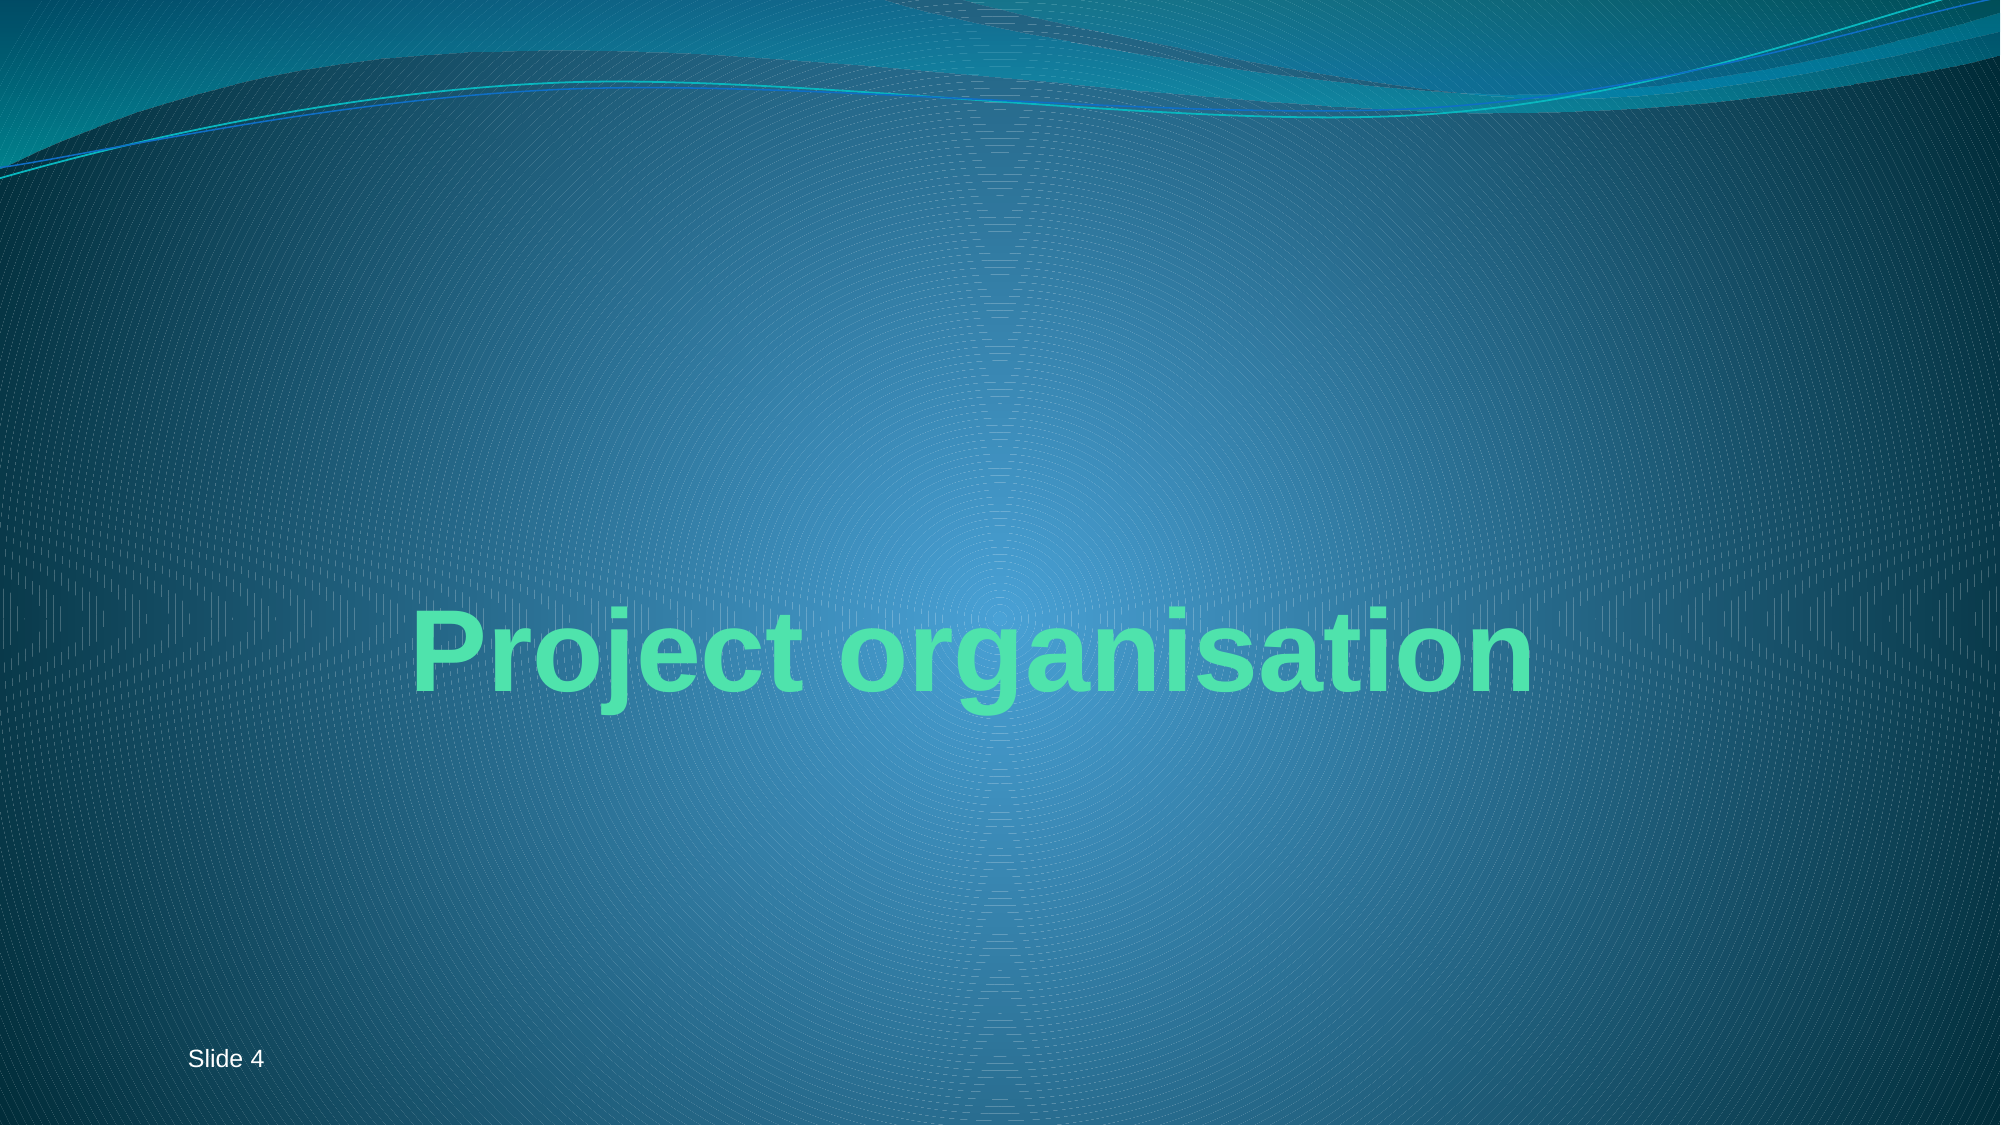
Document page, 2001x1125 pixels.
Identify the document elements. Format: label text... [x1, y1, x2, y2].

title Project organisation [409, 491, 1556, 716]
slide_number Slide 4 [173, 1035, 524, 1095]
